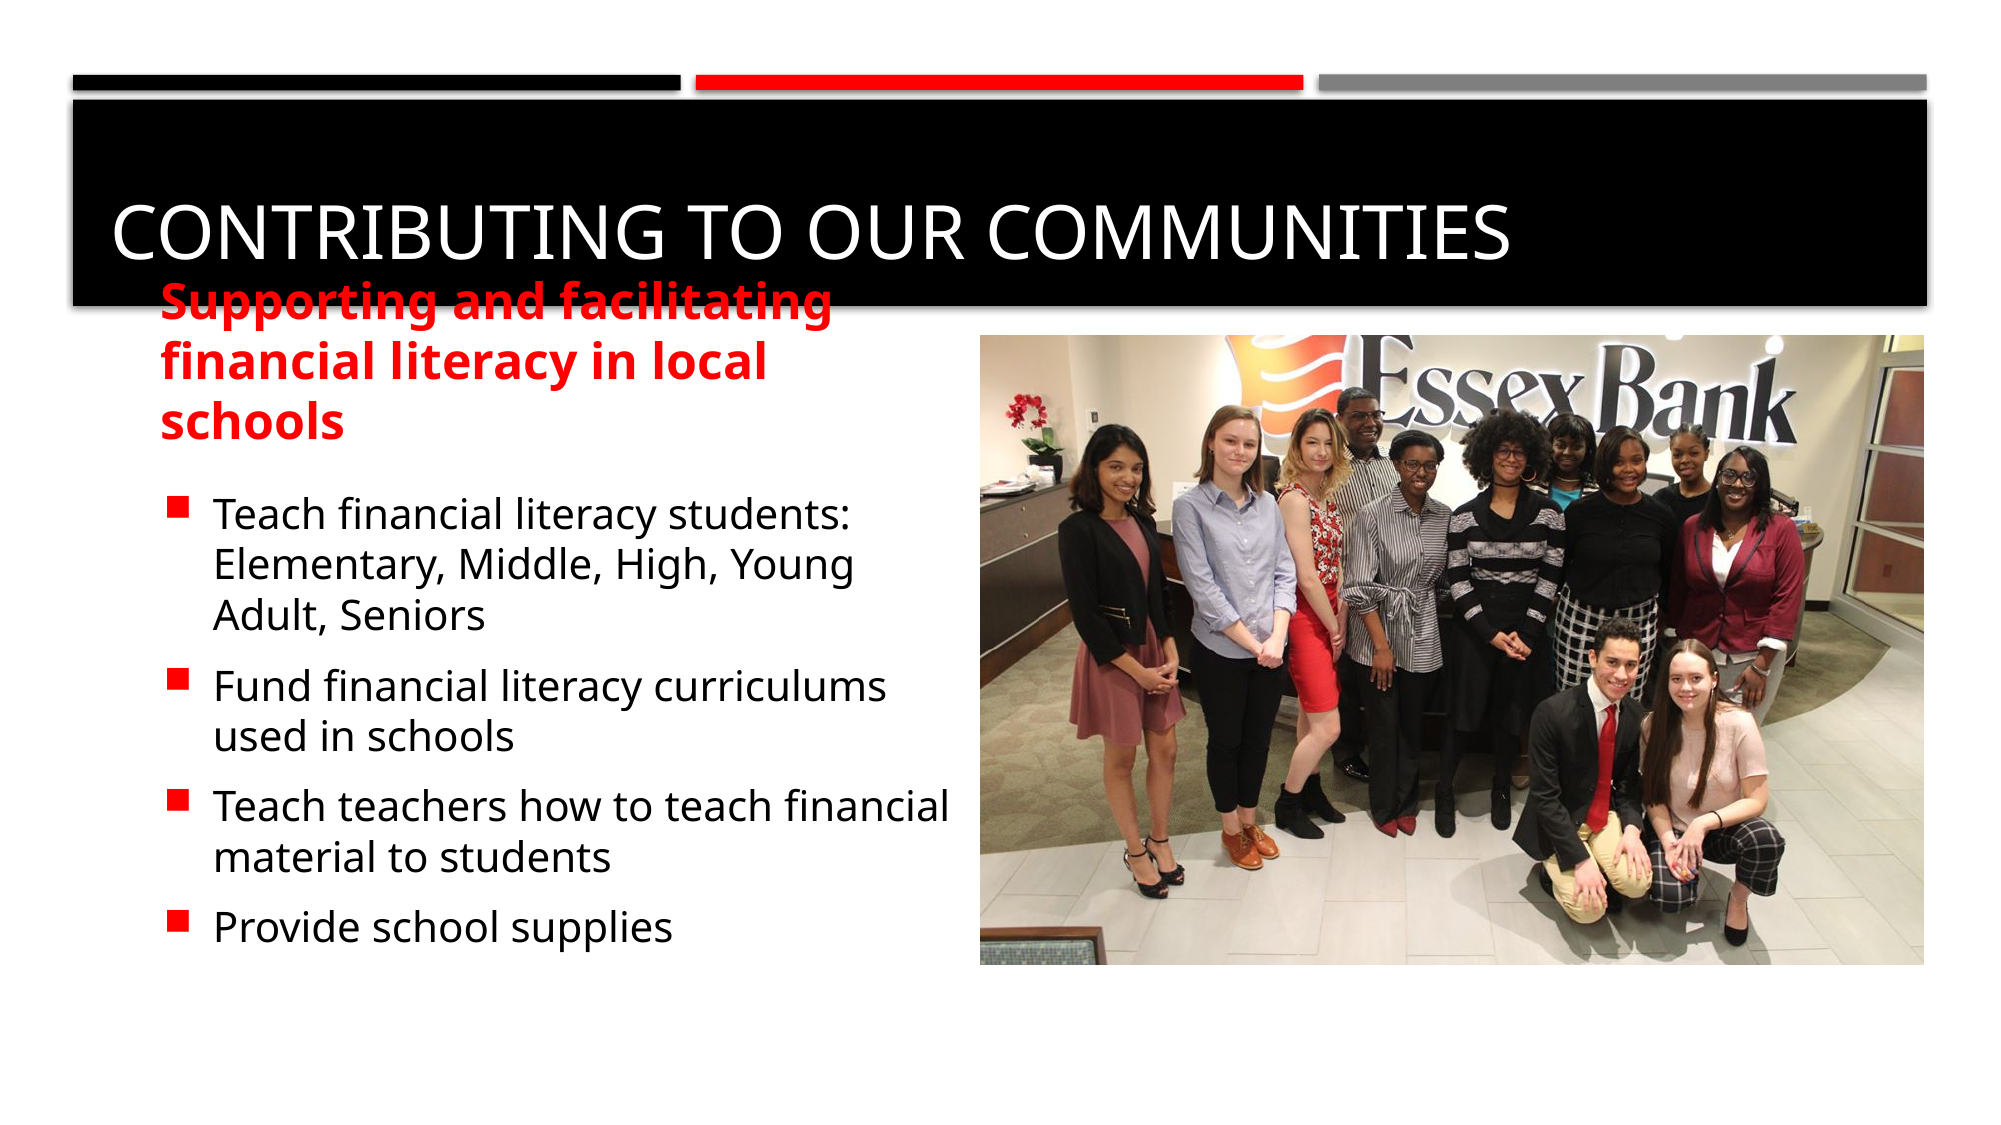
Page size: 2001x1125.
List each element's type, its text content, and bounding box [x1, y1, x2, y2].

list Supporting and facilitating financial literacy in local schools [145, 335, 976, 458]
list Teach financial literacy students: Elementary, Middle, High, Young Adult, Seniors Fund financial literacy curriculums used in schools Teach teachers how to teach financial material to students Provide school supplies [95, 479, 973, 962]
picture [979, 335, 1924, 966]
title Contributing to our communities [95, 119, 1905, 282]
